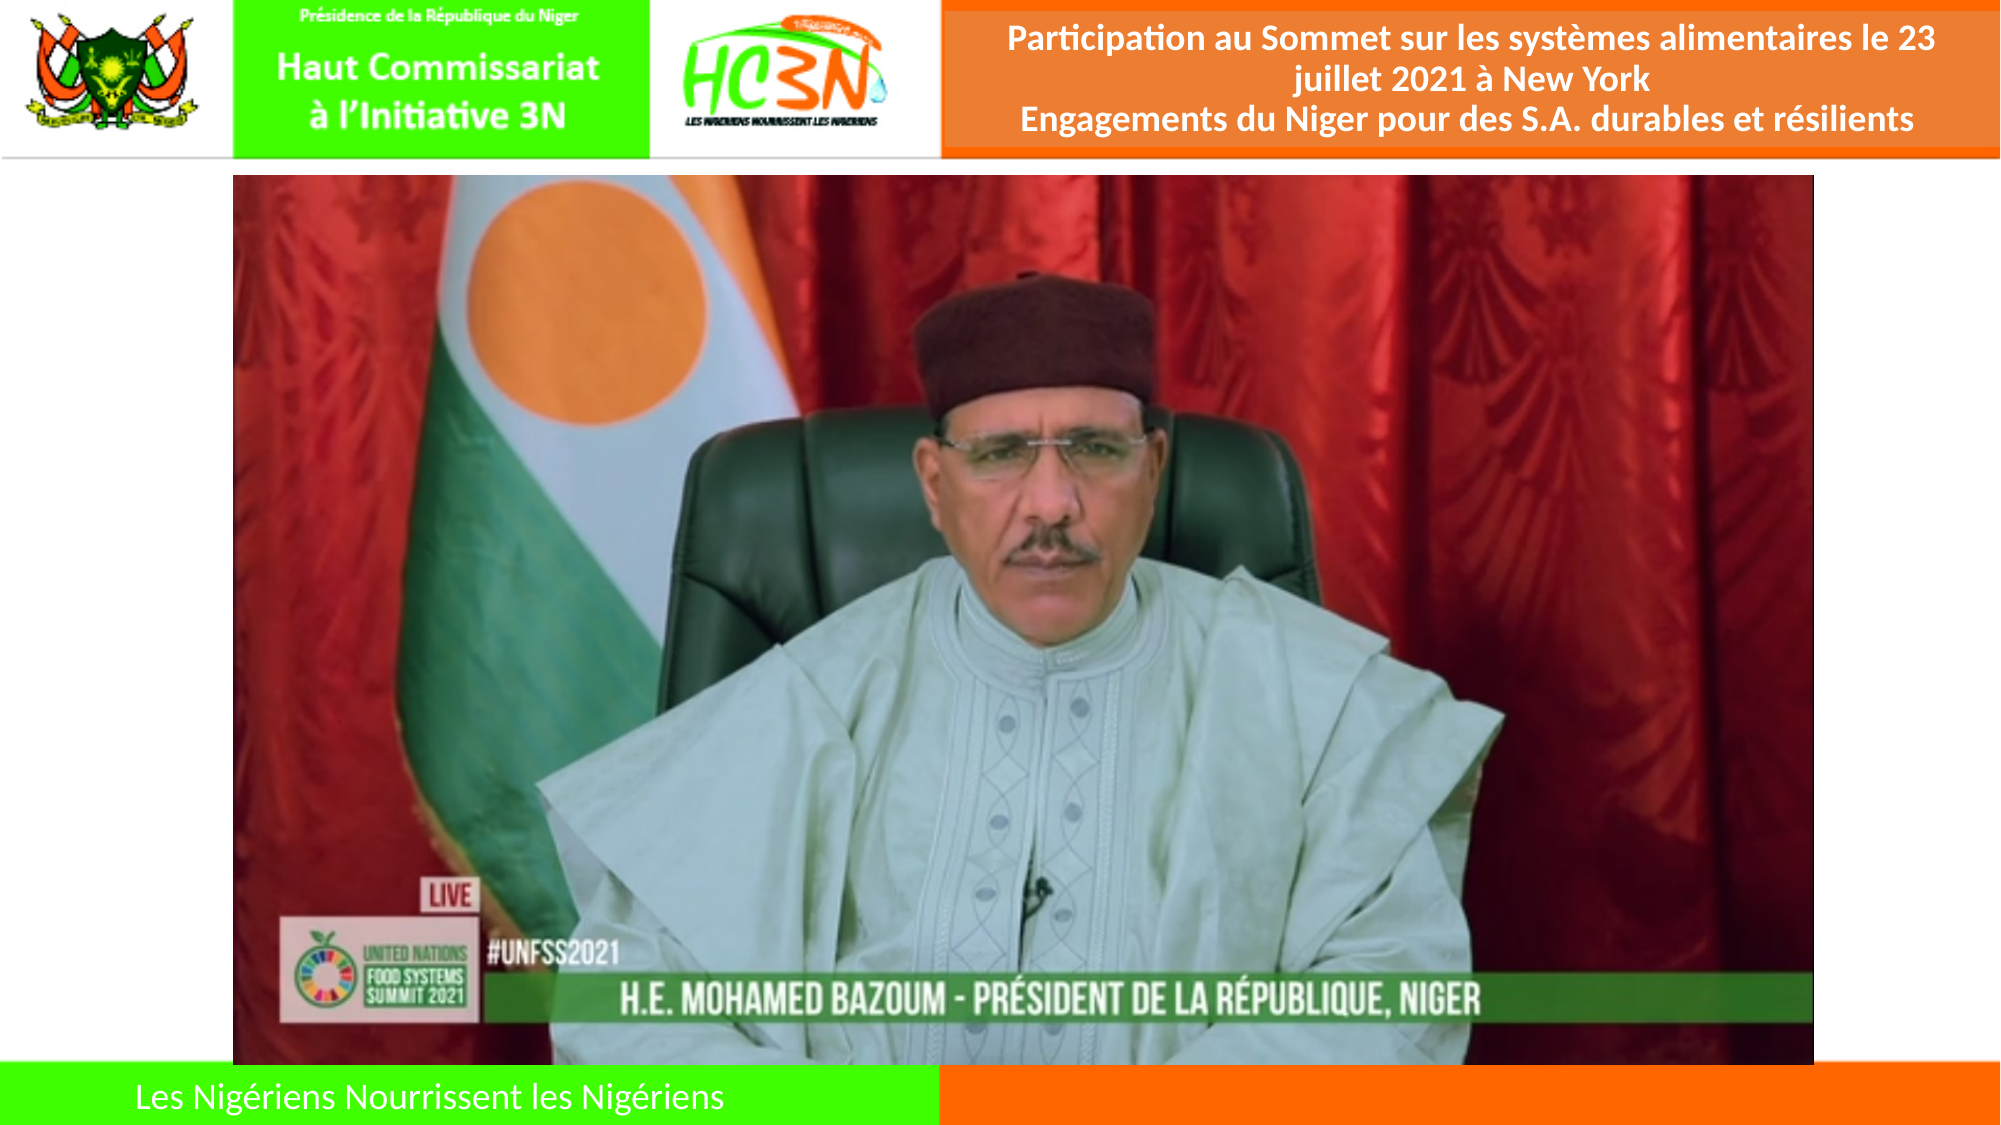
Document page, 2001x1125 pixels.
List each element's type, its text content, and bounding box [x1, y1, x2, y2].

picture [0, 0, 2001, 1125]
text_box Les Nigériens Nourrissent les Nigériens [120, 1064, 794, 1125]
text_box Participation au Sommet sur les systèmes alimentaires le 23 juillet 2021 à New York Engagements du Niger pour des S.A. durables et résilients [944, 10, 2000, 147]
